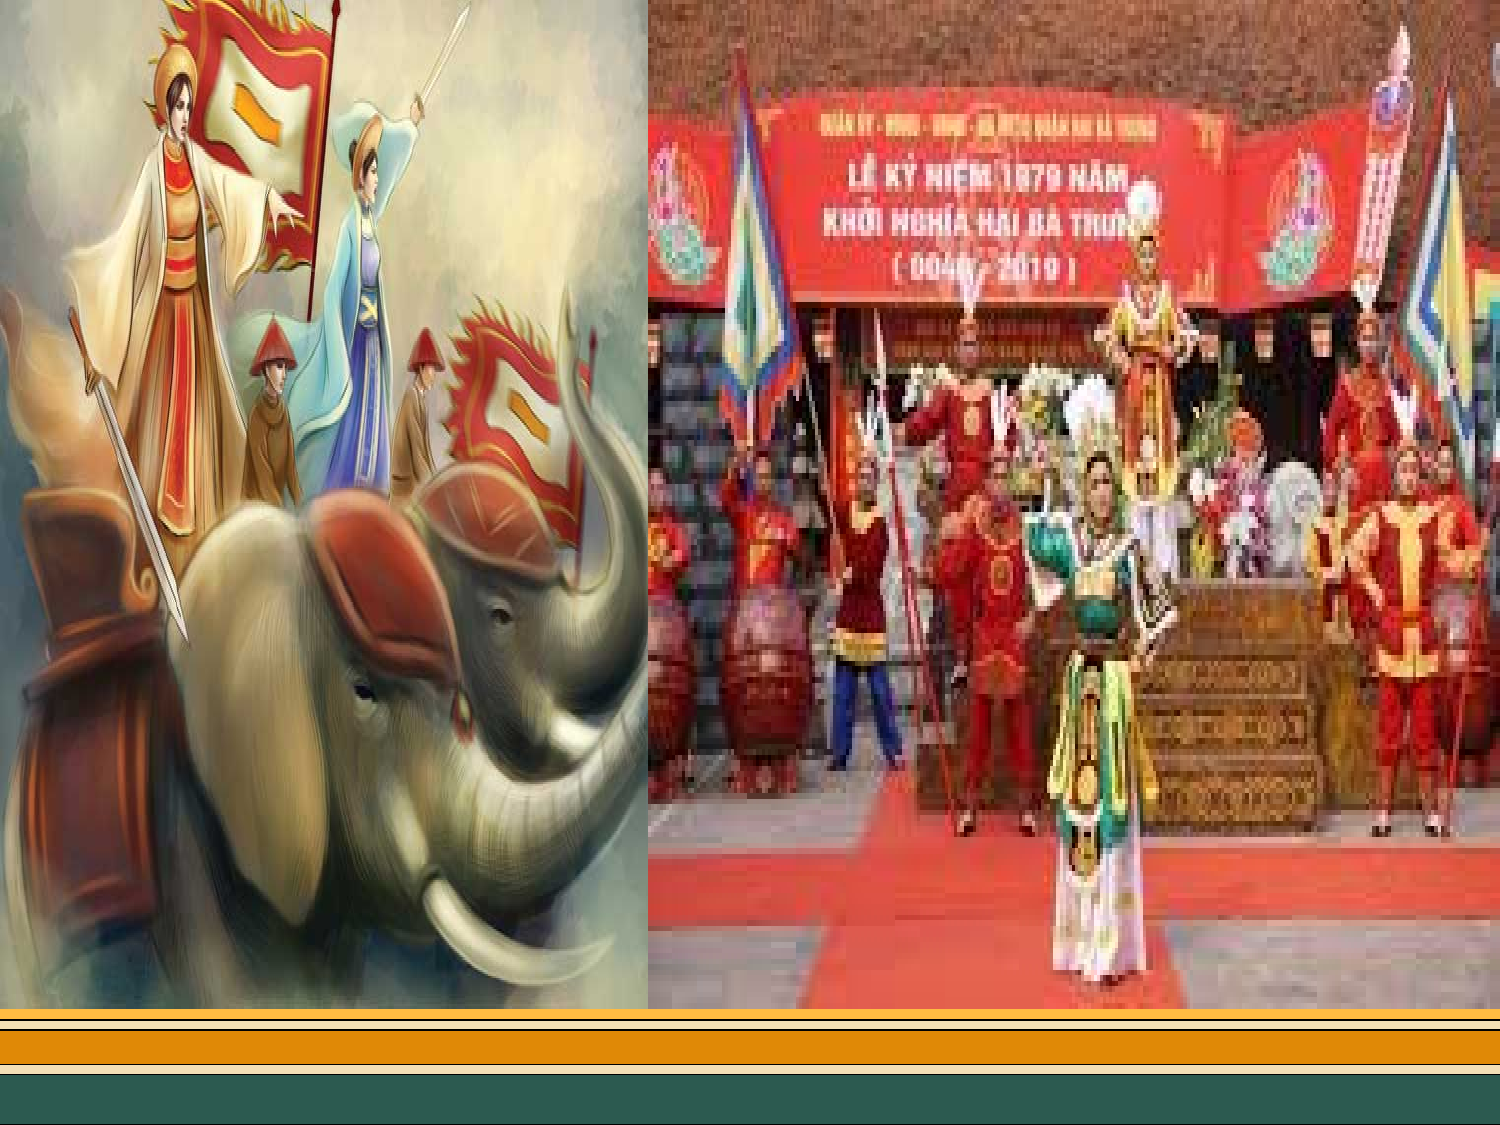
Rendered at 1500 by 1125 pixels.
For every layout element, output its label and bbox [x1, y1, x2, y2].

picture [0, 0, 1500, 1010]
